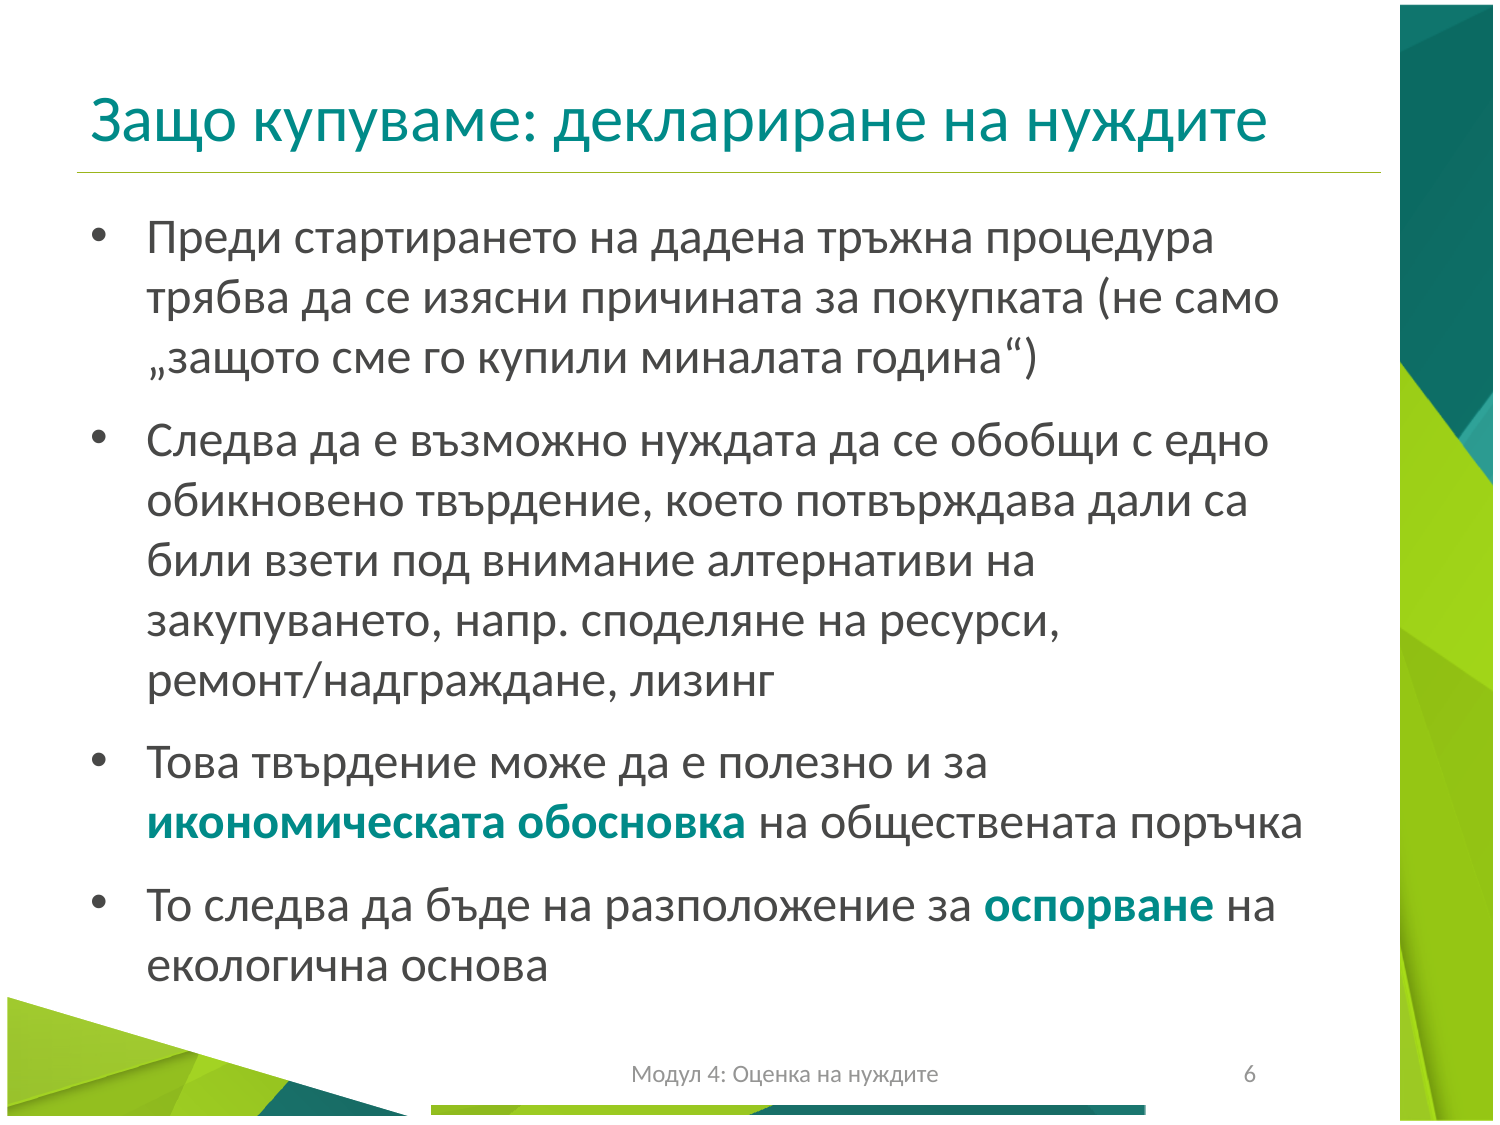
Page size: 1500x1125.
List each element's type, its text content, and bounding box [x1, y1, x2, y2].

footer Модул 4: Оценка на нуждите [431, 1042, 1074, 1103]
picture [8, 998, 404, 1116]
list Преди стартирането на дадена тръжна процедура трябва да се изясни причината за покупката (не само „защото сме го купили миналата година“) Следва да е възможно нуждата да се обобщи с едно обикновено твърдение, което потвърждава дали са били взети под внимание алтернативи на закупуването, напр. споделяне на ресурси, ремонт/надграждане, лизинг Това твърдение може да е полезно и за икономическата обосновка на обществената поръчка То следва да бъде на разположение за оспорване на екологична основа [75, 196, 1341, 1005]
slide_number 6 [1074, 1042, 1425, 1103]
title Защо купуваме: деклариране на нуждите [75, 45, 1388, 185]
picture [431, 1105, 1146, 1115]
picture [1400, 6, 1493, 1120]
